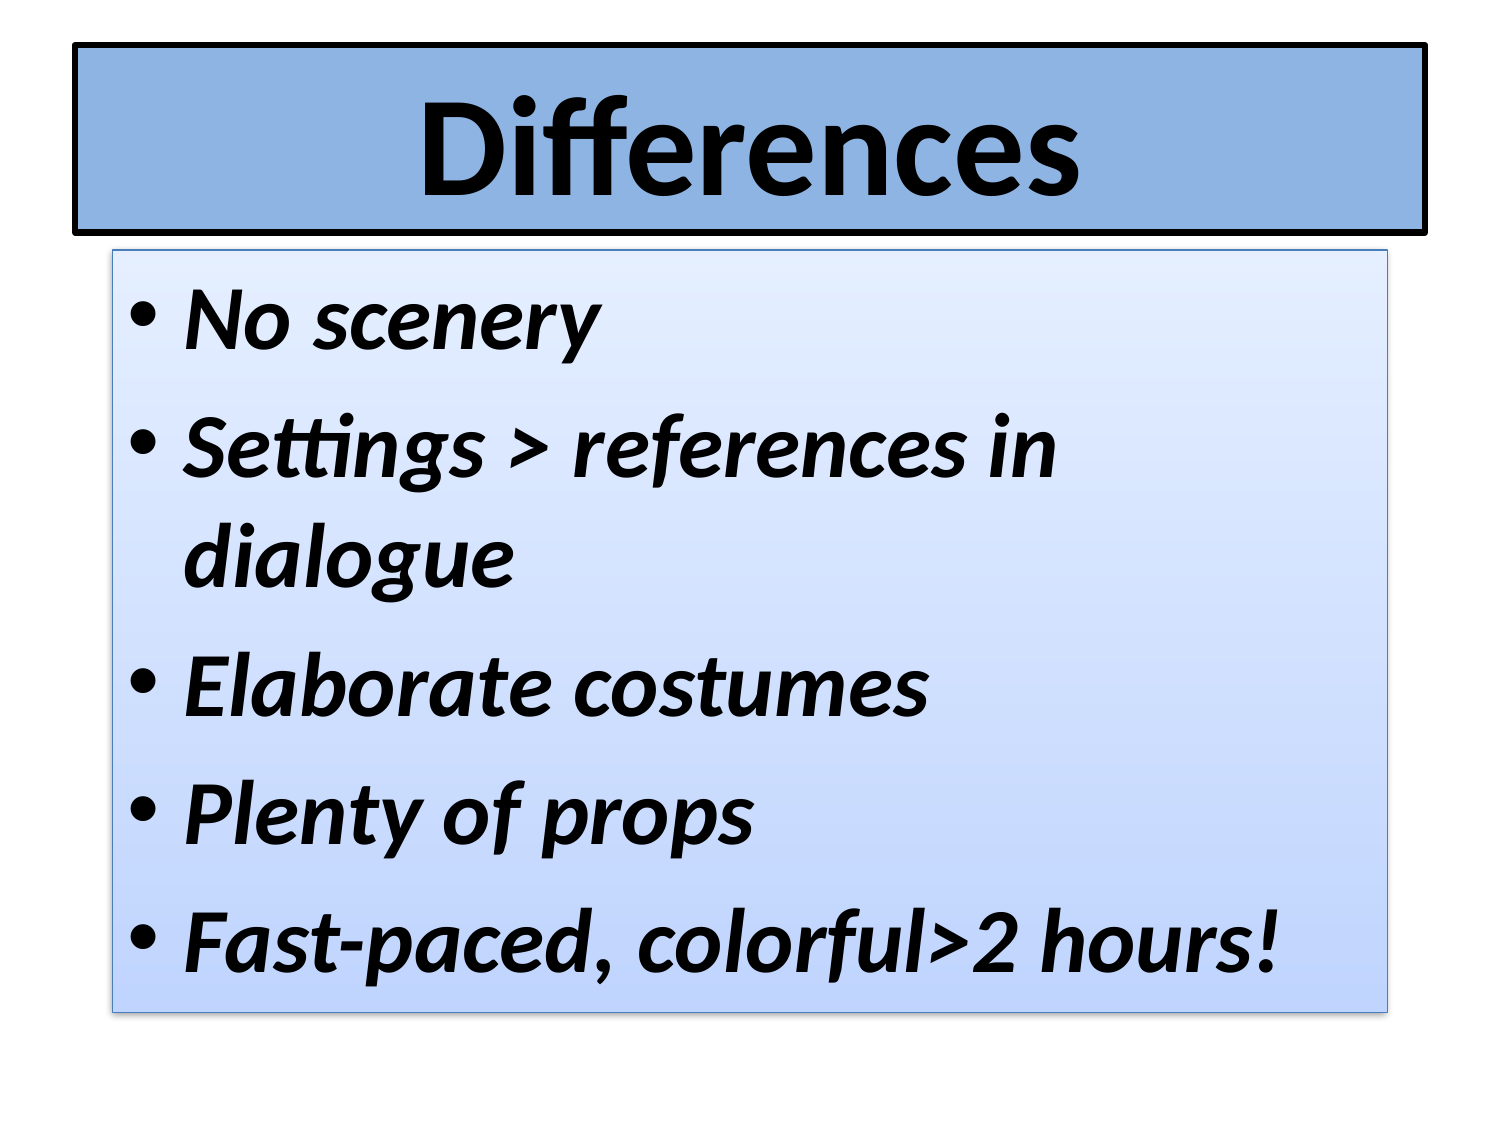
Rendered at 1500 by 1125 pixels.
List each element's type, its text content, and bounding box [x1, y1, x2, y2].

title Differences [75, 45, 1425, 233]
list No scenery Settings > references in dialogue Elaborate costumes Plenty of props Fast-paced, colorful>2 hours! [112, 249, 1388, 1013]
